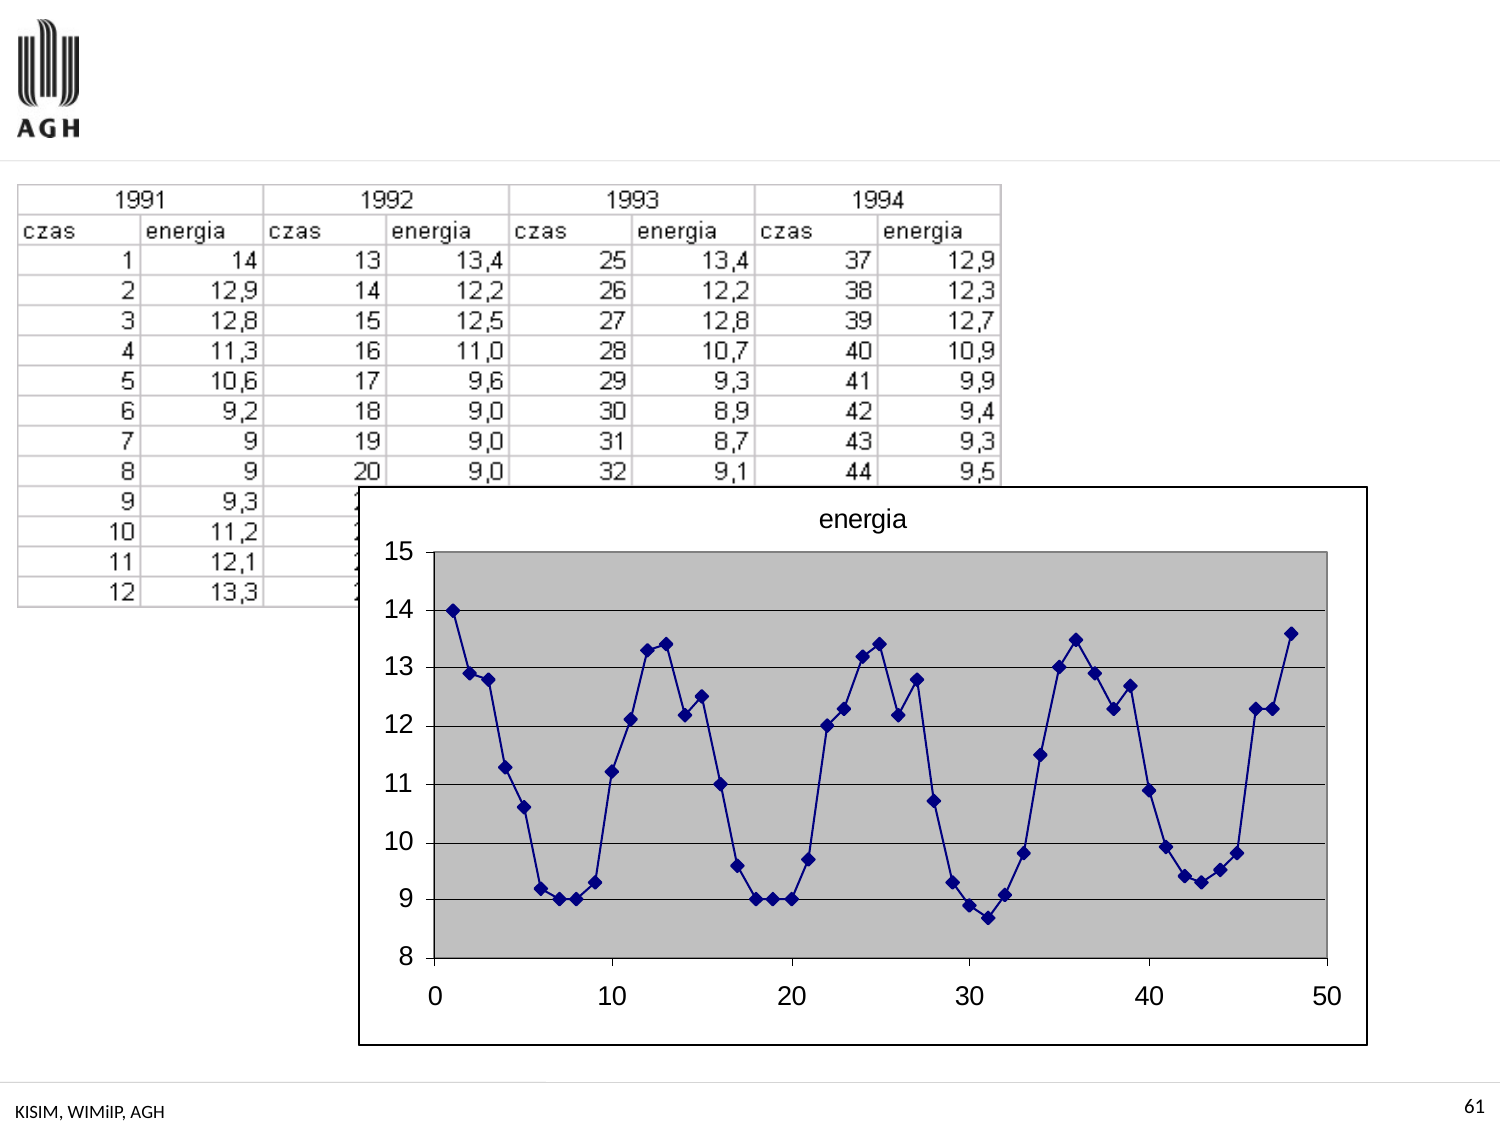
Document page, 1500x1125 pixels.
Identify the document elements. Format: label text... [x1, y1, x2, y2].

footer KISIM, WIMiIP, AGH [0, 1092, 476, 1125]
picture [17, 19, 79, 138]
picture [17, 184, 1380, 1057]
